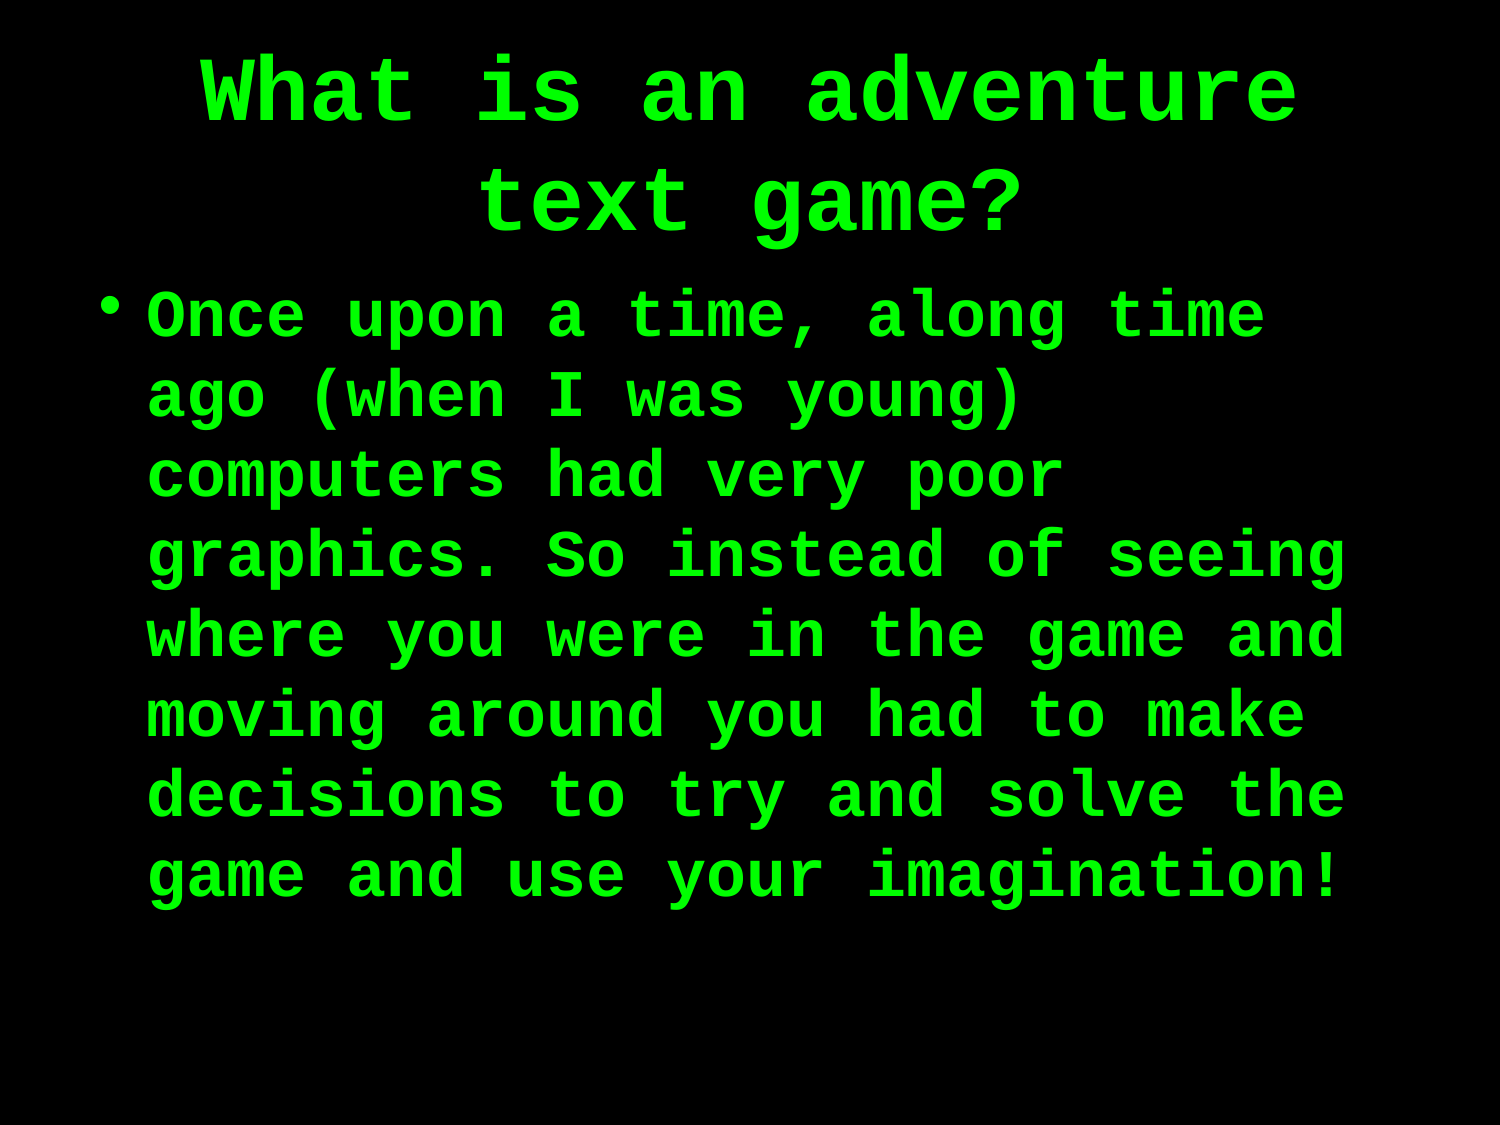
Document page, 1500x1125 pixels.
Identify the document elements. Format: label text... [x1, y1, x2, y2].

list Once upon a time, along time ago (when I was young) computers had very poor graphics. So instead of seeing where you were in the game and moving around you had to make decisions to try and solve the game and use your imagination! [75, 262, 1425, 918]
title What is an adventure text game? [75, 21, 1425, 257]
